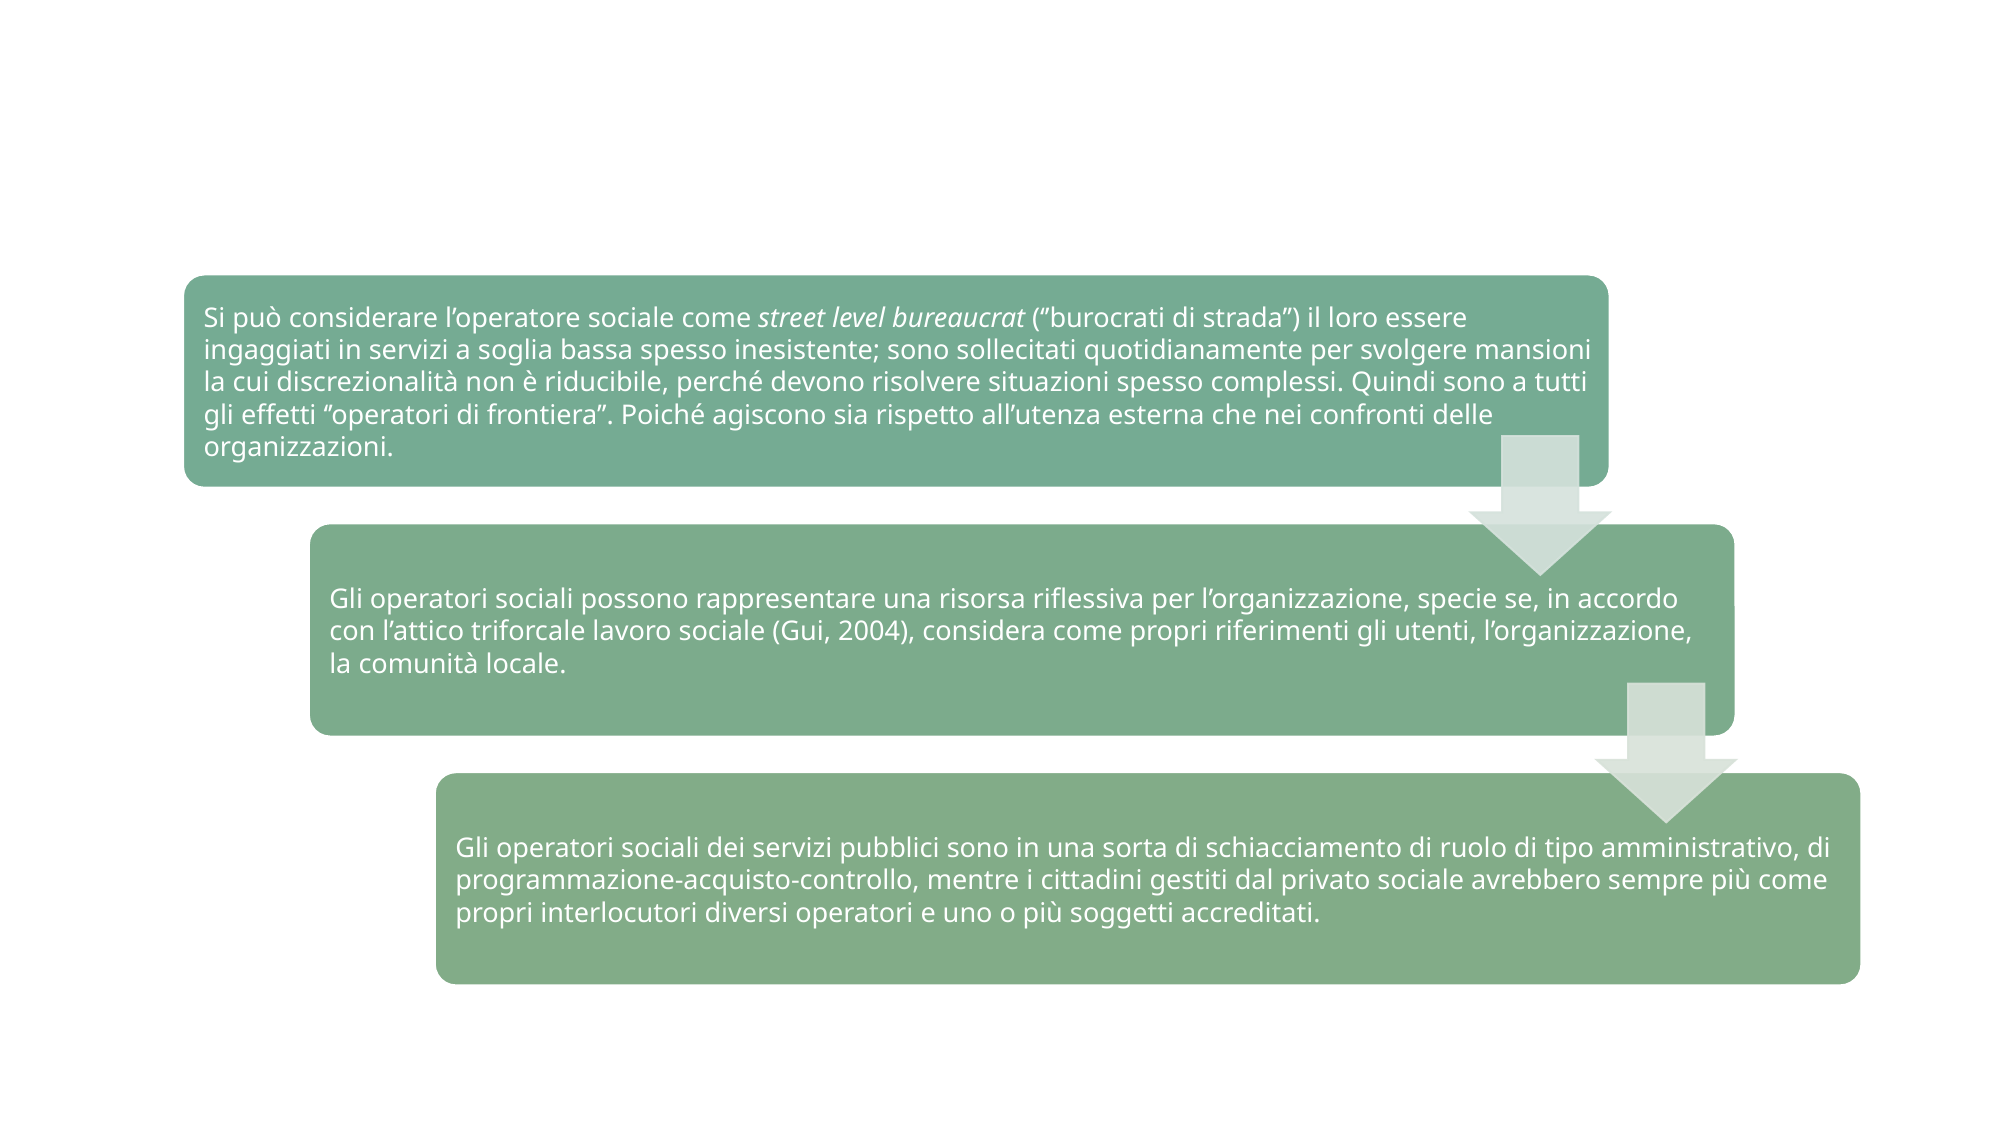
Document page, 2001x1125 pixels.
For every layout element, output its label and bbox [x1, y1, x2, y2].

list [182, 274, 1862, 986]
